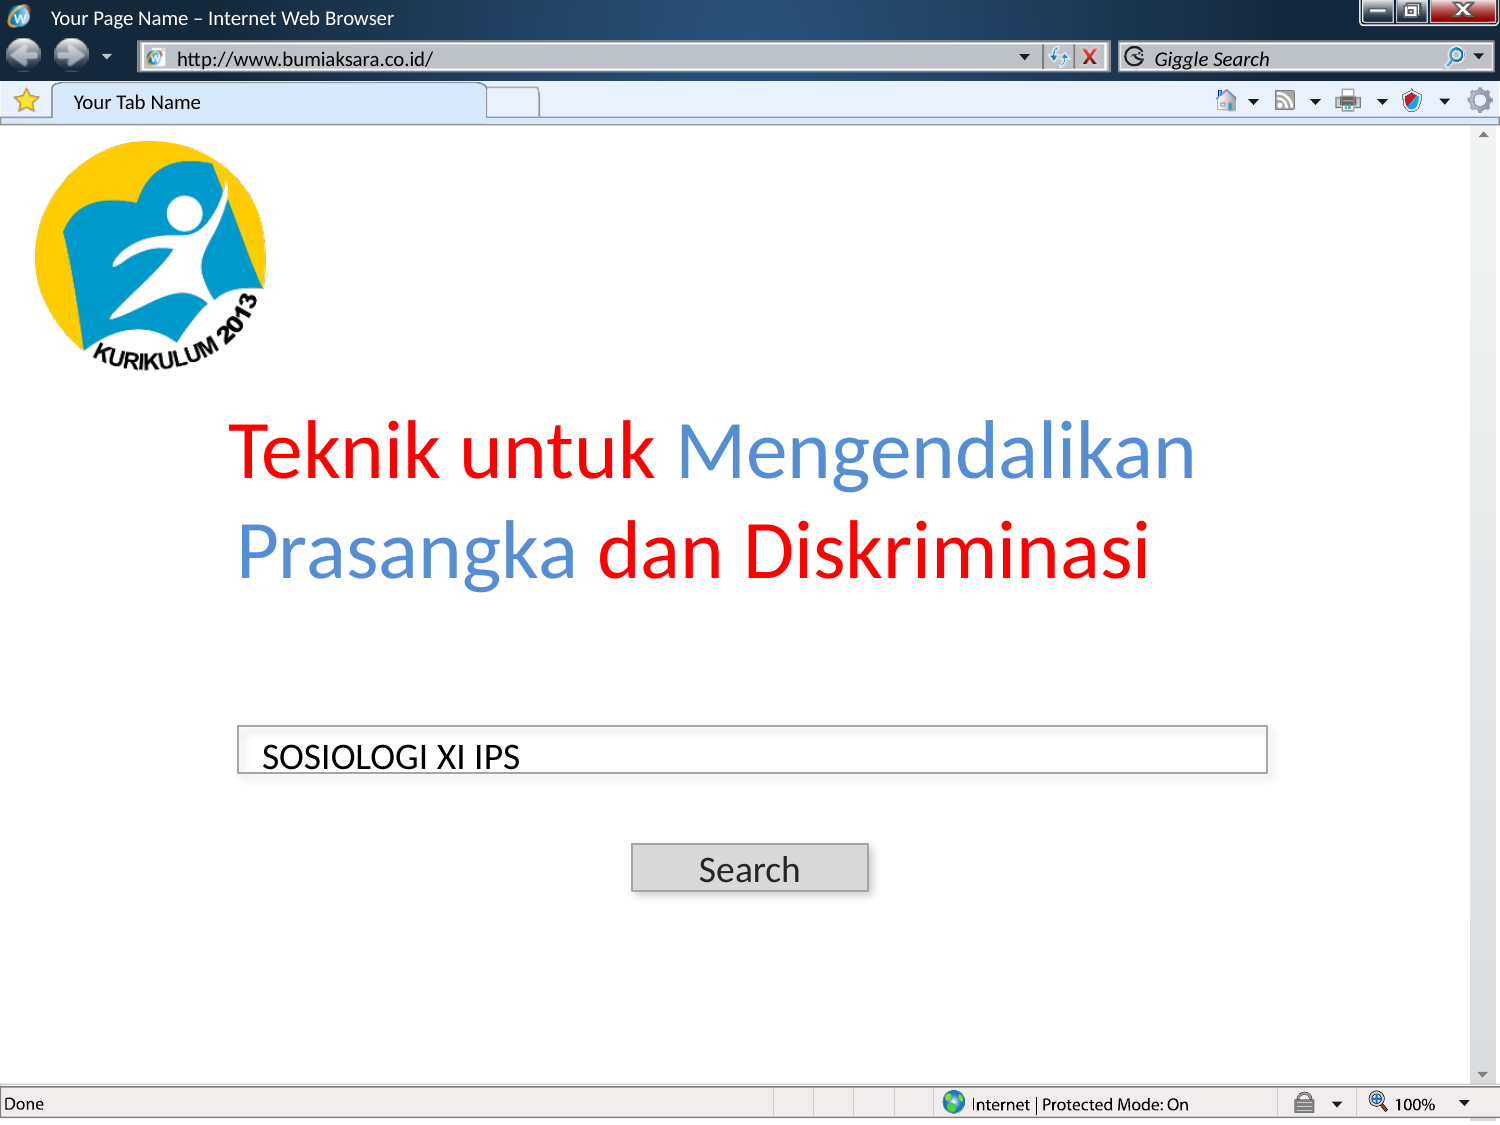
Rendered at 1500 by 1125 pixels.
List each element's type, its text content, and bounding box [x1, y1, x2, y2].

text_box Search [629, 842, 871, 893]
picture [0, 1083, 1500, 1119]
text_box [0, 0, 1500, 126]
picture [5, 36, 41, 73]
picture [34, 141, 282, 394]
picture [52, 37, 89, 74]
text_box [536, 724, 1269, 775]
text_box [1470, 134, 1497, 1081]
text_box SOSIOLOGI XI IPS [247, 724, 536, 785]
text_box [236, 724, 247, 775]
text_box Teknik untuk Mengendalikan Prasangka dan Diskriminasi [157, 387, 1232, 603]
